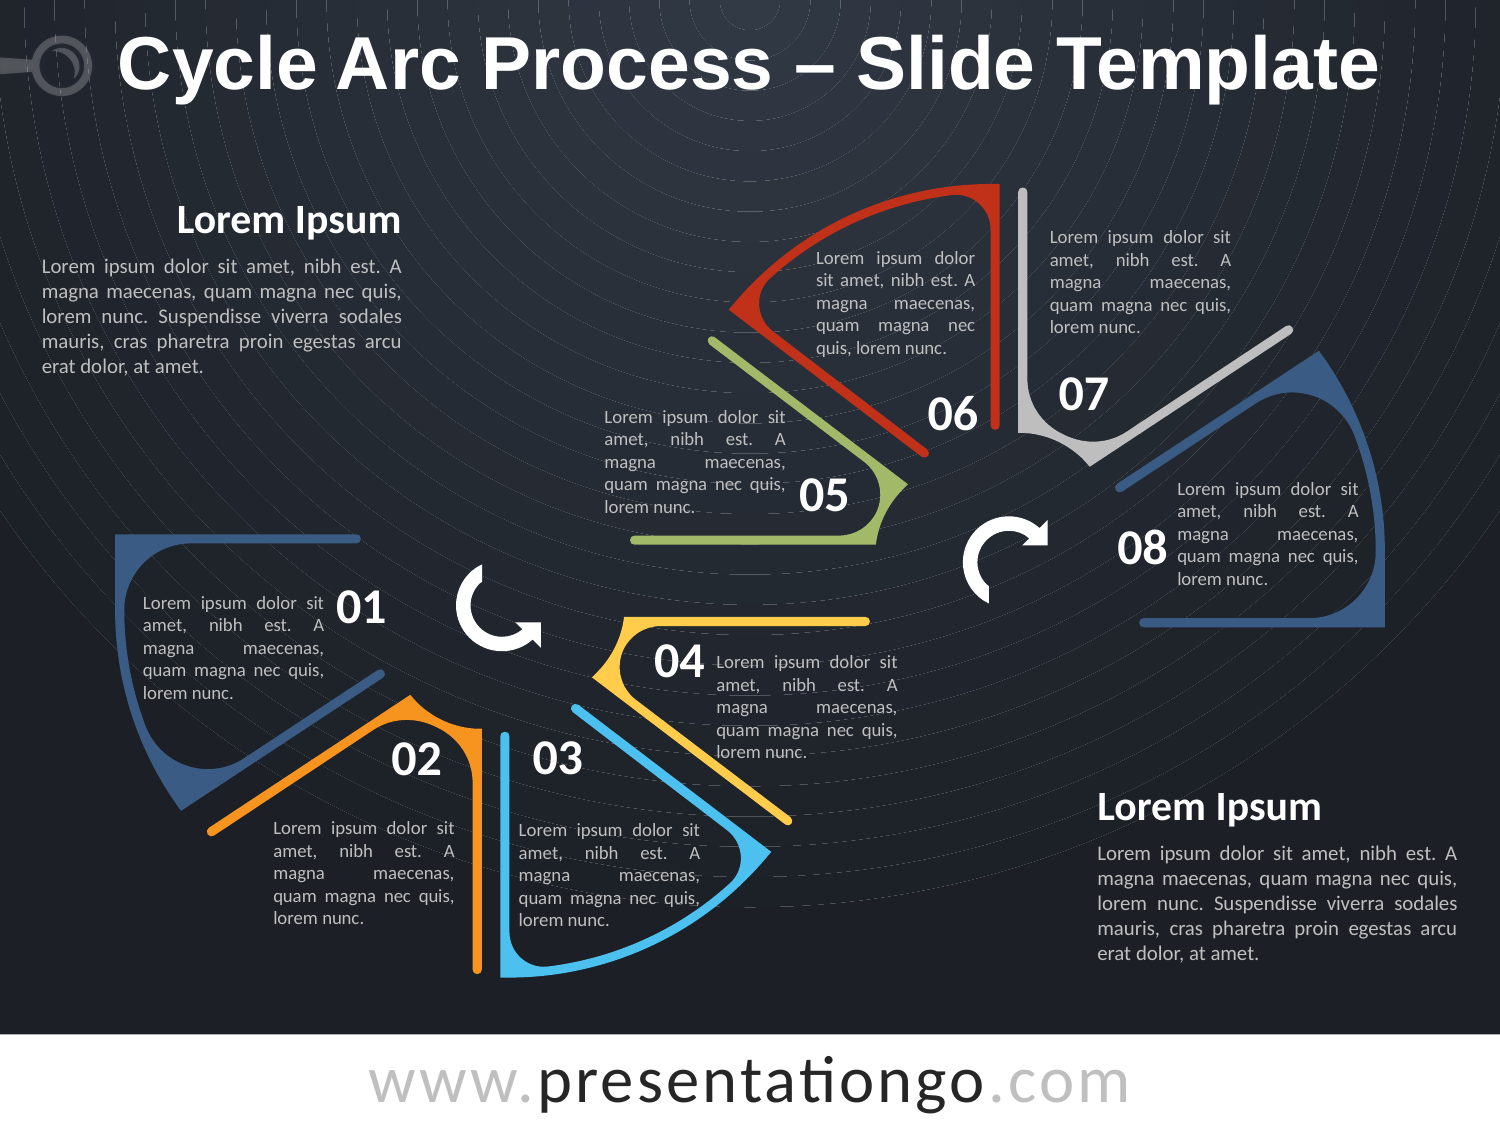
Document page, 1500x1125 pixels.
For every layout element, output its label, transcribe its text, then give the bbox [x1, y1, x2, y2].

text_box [41, 183, 402, 388]
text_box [115, 534, 870, 978]
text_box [629, 183, 1385, 628]
title Cycle Arc Process – Slide Template [103, 17, 1397, 139]
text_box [1097, 770, 1458, 974]
text_box Lorem ipsum dolor sit amet, nibh est. A magna maecenas, quam magna nec quis, lorem nunc. [870, 642, 898, 770]
text_box Lorem ipsum dolor sit amet, nibh est. A magna maecenas, quam magna nec quis, lorem nunc. [604, 397, 629, 525]
